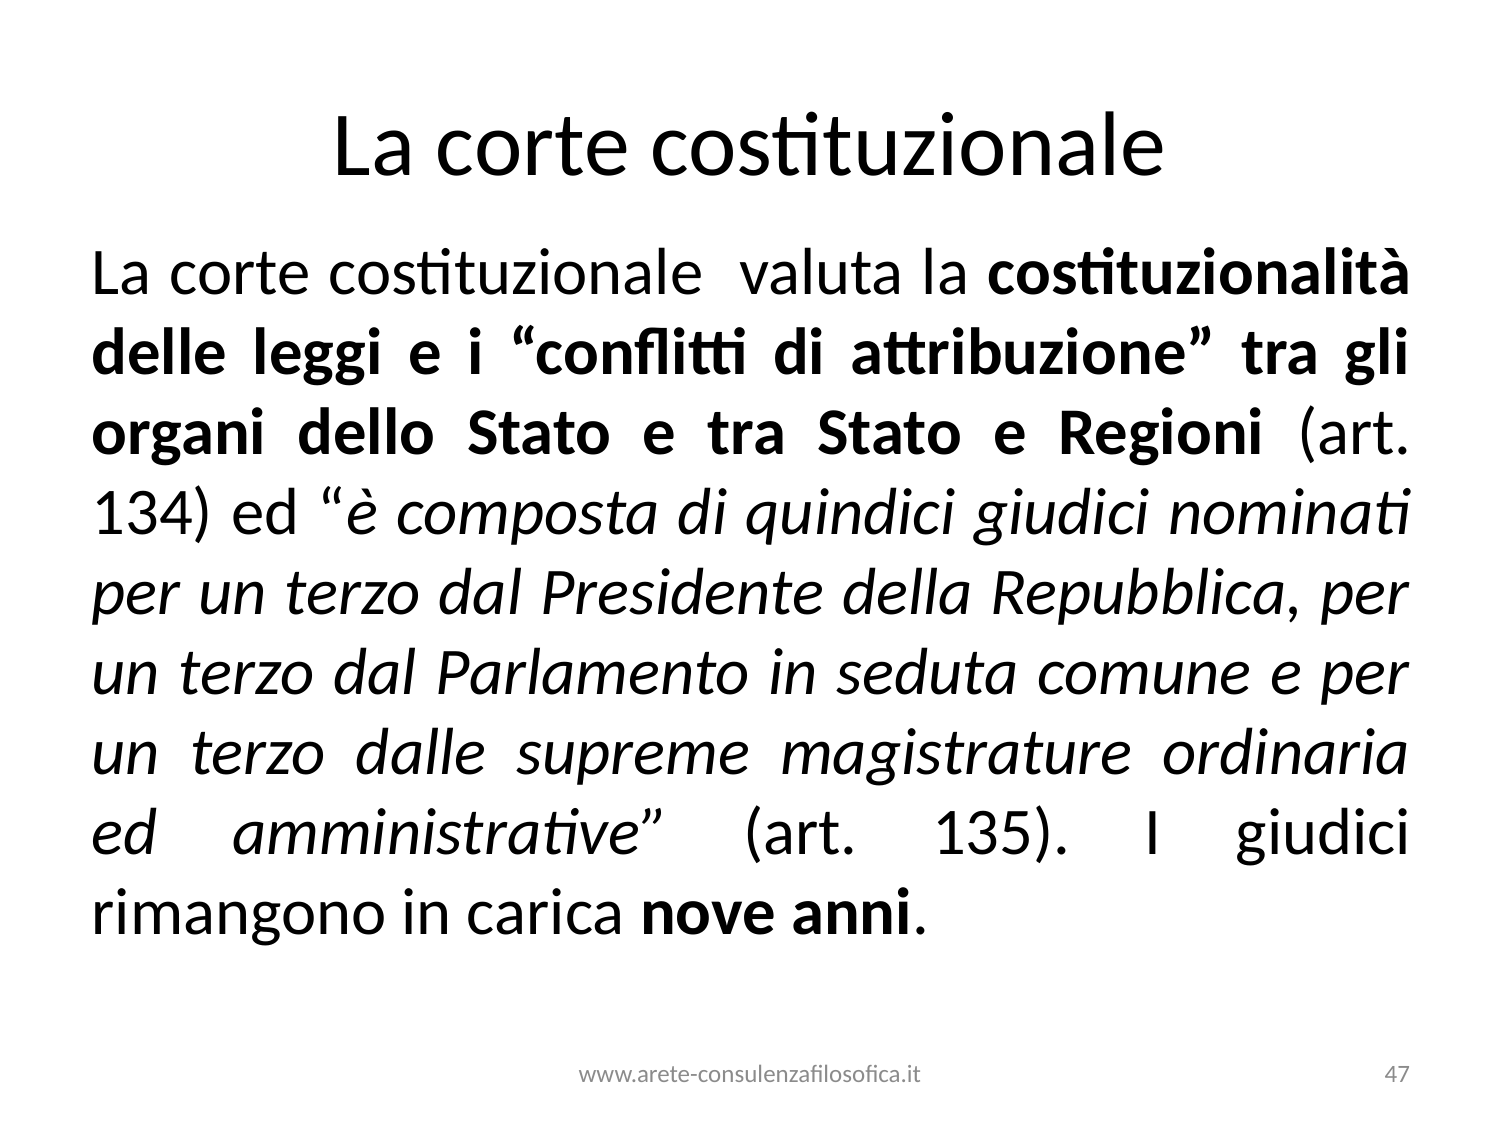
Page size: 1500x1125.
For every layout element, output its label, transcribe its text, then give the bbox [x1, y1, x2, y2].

title La corte costituzionale [75, 45, 1425, 233]
footer www.arete-consulenzafilosofica.it [512, 1042, 988, 1103]
slide_number 47 [1074, 1042, 1425, 1103]
list La corte costituzionale valuta la costituzionalità delle leggi e i “conflitti di attribuzione” tra gli organi dello Stato e tra Stato e Regioni (art. 134) ed “è composta di quindici giudici nominati per un terzo dal Presidente della Repubblica, per un terzo dal Parlamento in seduta comune e per un terzo dalle supreme magistrature ordinaria ed amministrative” (art. 135). I giudici rimangono in carica nove anni. [76, 219, 1427, 963]
